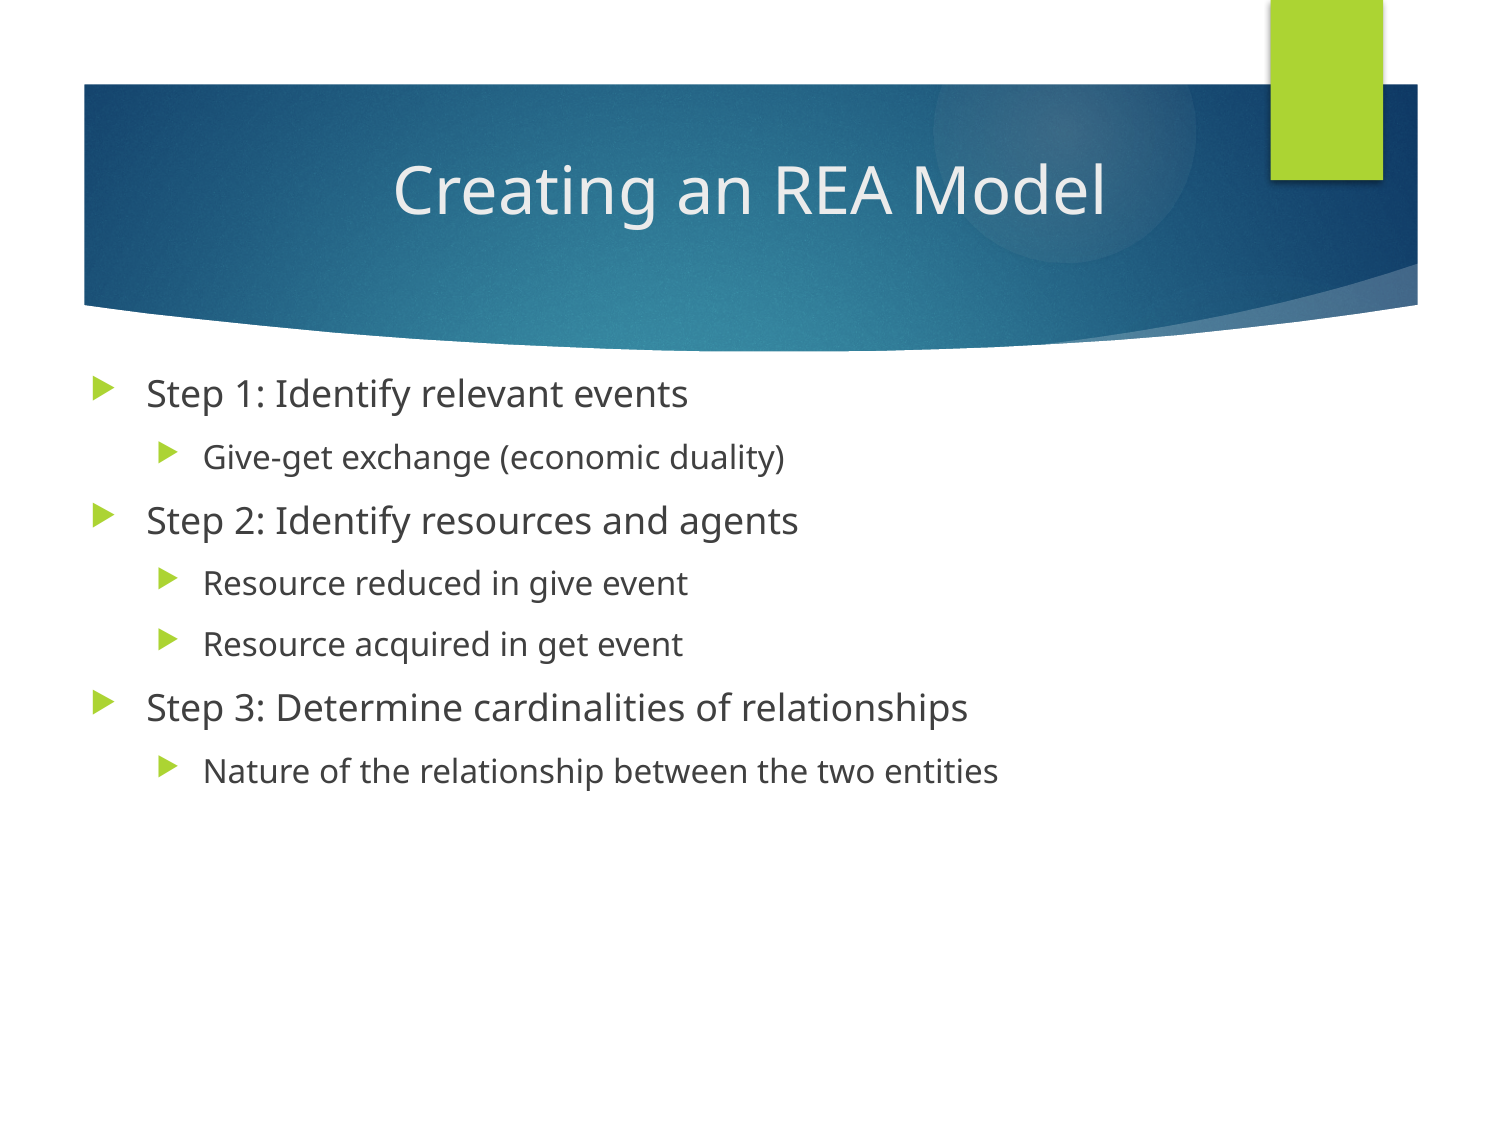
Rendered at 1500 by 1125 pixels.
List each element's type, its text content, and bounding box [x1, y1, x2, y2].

list Step 1: Identify relevant events Give-get exchange (economic duality) Step 2: Identify resources and agents Resource reduced in give event Resource acquired in get event Step 3: Determine cardinalities of relationships Nature of the relationship between the two entities [75, 362, 1425, 1035]
title Creating an REA Model [75, 99, 1425, 275]
